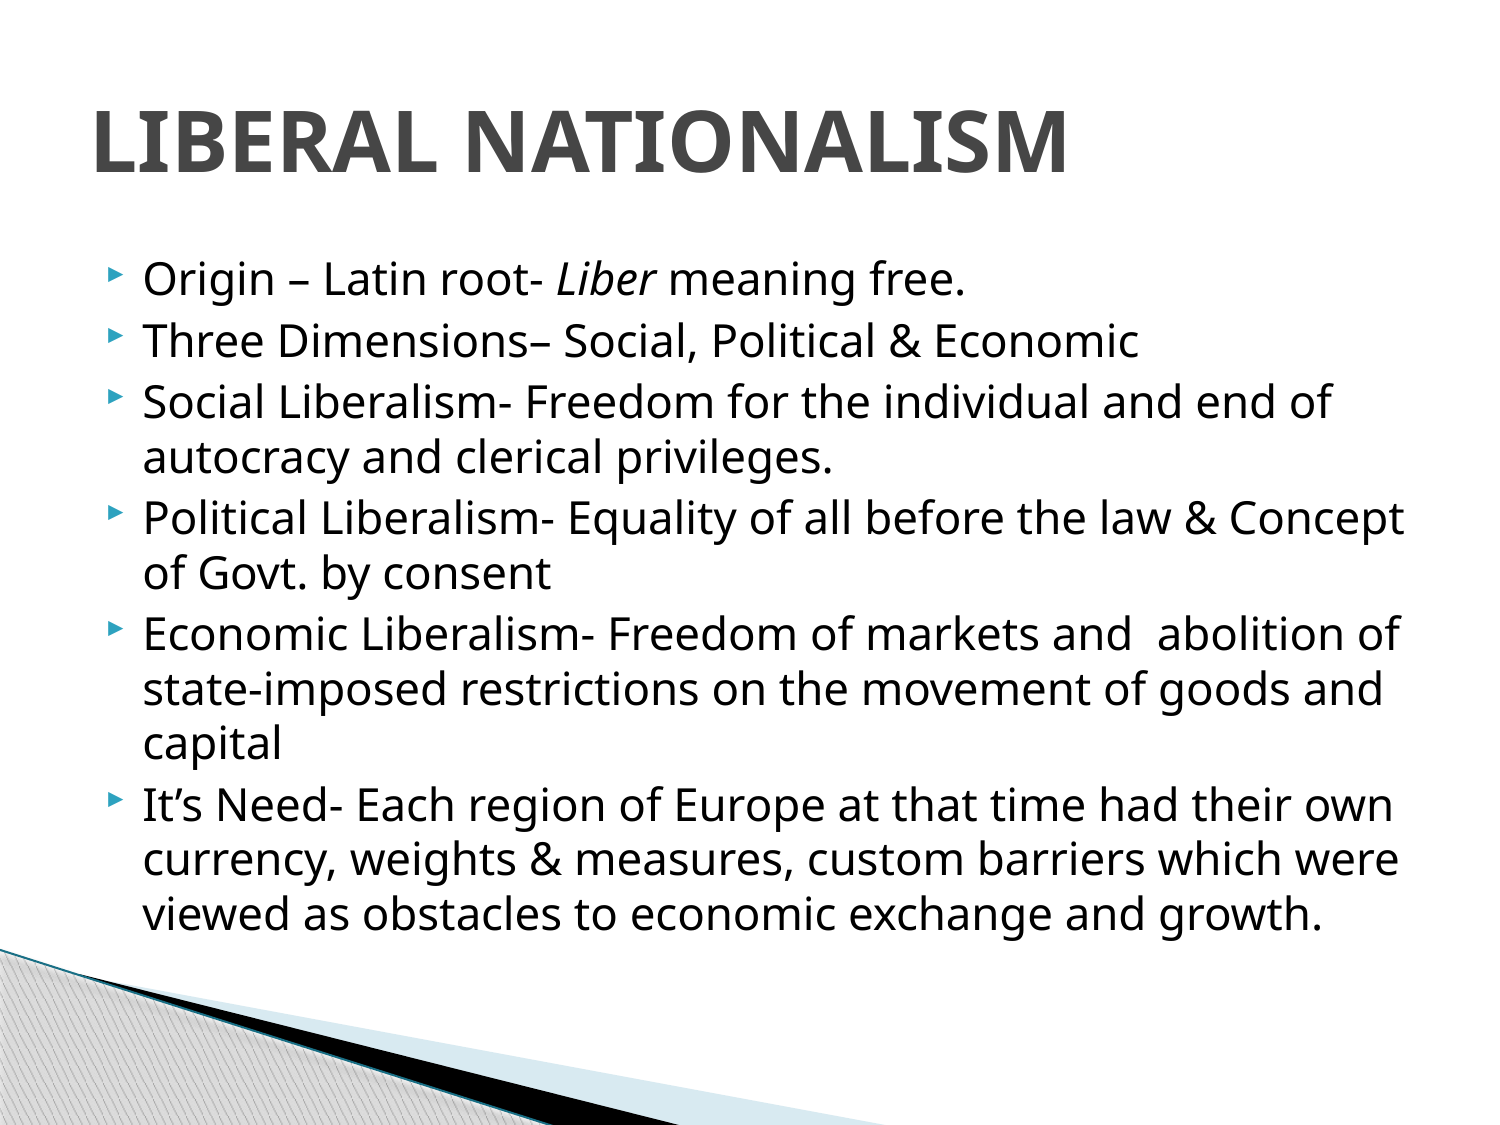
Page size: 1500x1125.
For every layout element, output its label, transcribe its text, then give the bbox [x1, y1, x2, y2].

list Origin – Latin root- Liber meaning free. Three Dimensions– Social, Political & Economic Social Liberalism- Freedom for the individual and end of autocracy and clerical privileges. Political Liberalism- Equality of all before the law & Concept of Govt. by consent Economic Liberalism- Freedom of markets and abolition of state-imposed restrictions on the movement of goods and capital It’s Need- Each region of Europe at that time had their own currency, weights & measures, custom barriers which were viewed as obstacles to economic exchange and growth. [75, 243, 1425, 986]
title LIBERAL NATIONALISM [75, 45, 1425, 233]
